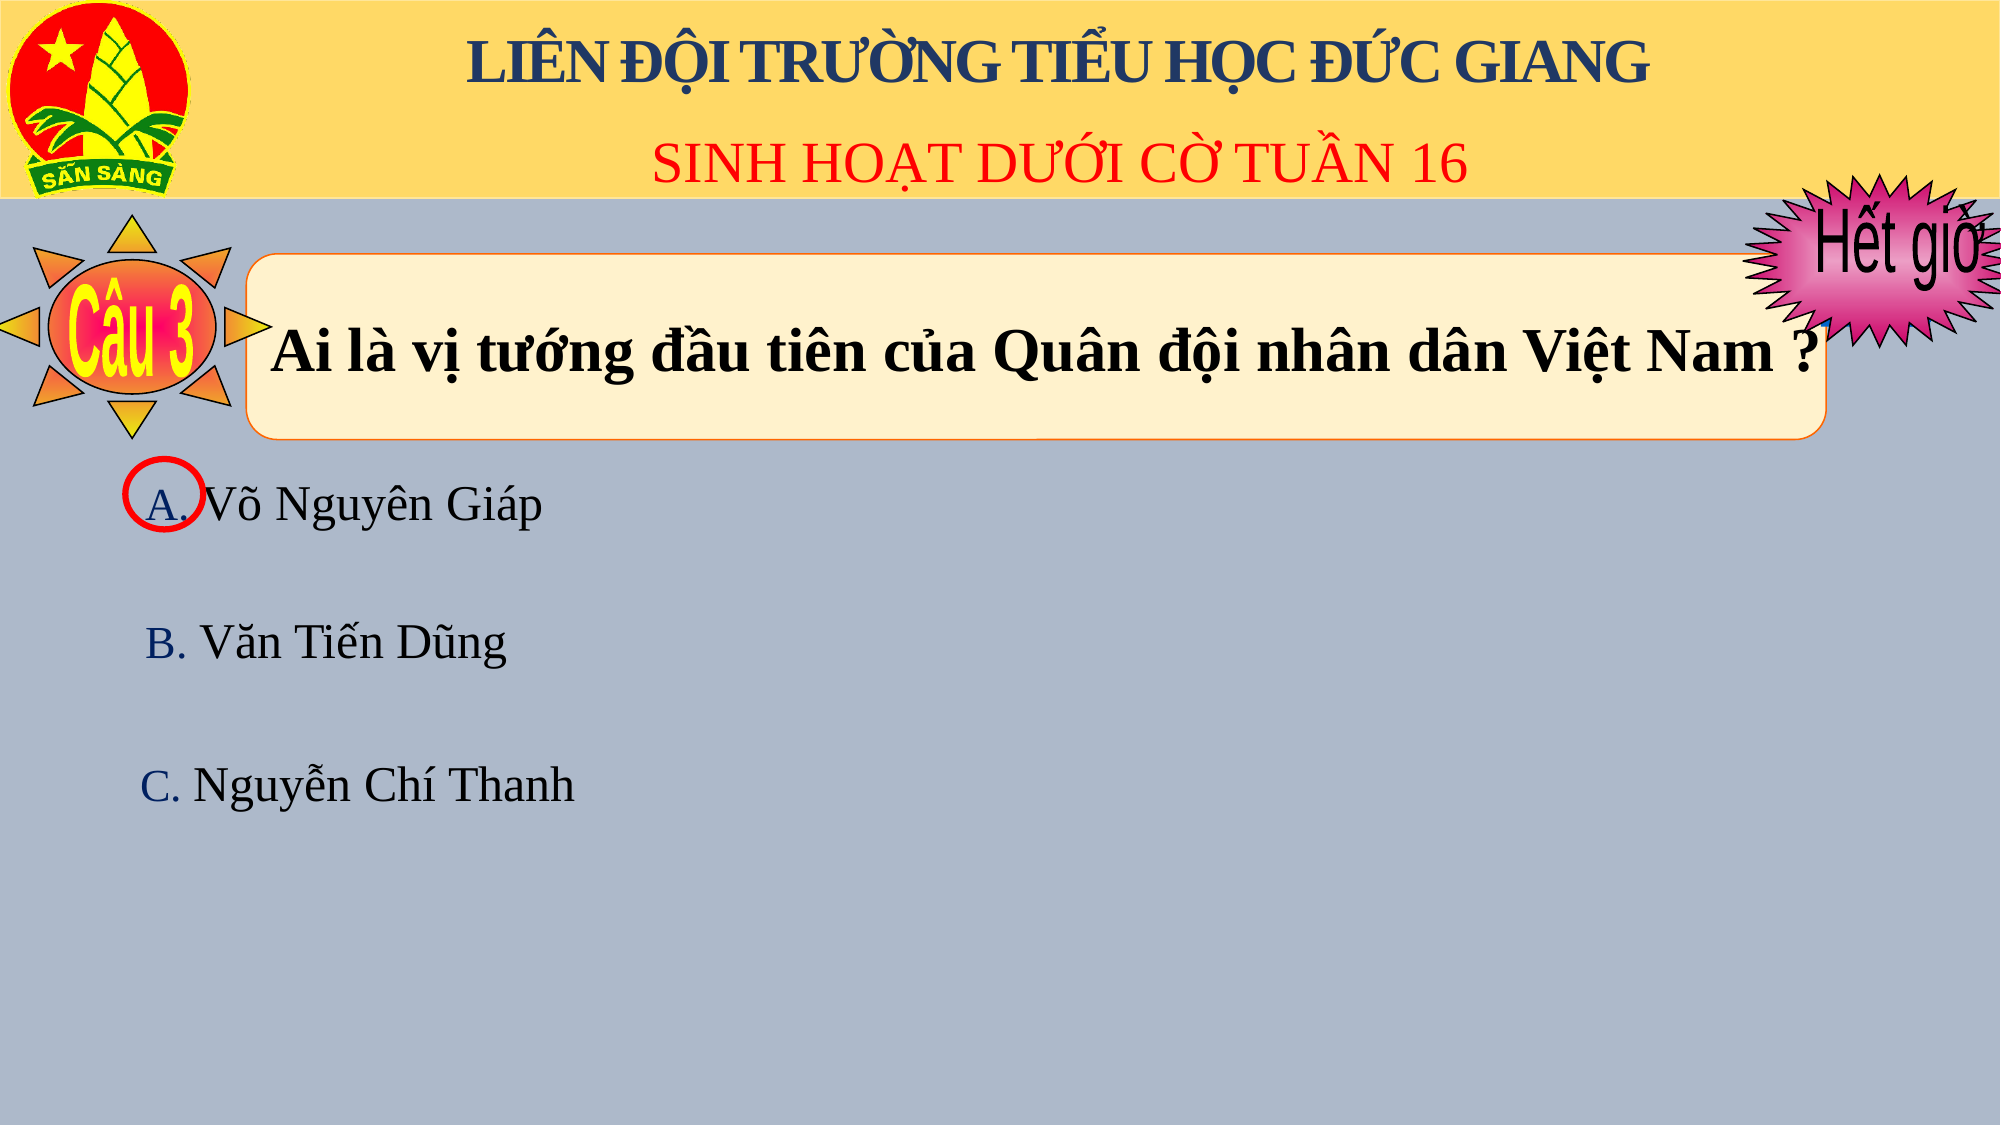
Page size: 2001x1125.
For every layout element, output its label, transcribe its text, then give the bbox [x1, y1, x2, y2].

text_box [0, 307, 40, 347]
text_box [0, 0, 6, 199]
text_box SINH HOẠT DƯỚI CỜ TUẦN 16 [206, 116, 1914, 202]
text_box [191, 0, 2000, 199]
text_box A. Võ Nguyên Giáp [131, 454, 2000, 608]
text_box [180, 248, 231, 288]
text_box [224, 307, 272, 347]
text_box LIÊN ĐỘI TRƯỜNG TIỂU HỌC ĐỨC GIANG [451, 12, 1668, 103]
text_box [124, 457, 205, 531]
text_box [33, 248, 84, 288]
text_box [108, 401, 157, 439]
text_box [33, 365, 84, 406]
text_box C. Nguyễn Chí Thanh [125, 743, 1944, 819]
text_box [1742, 175, 2000, 348]
picture [6, 0, 191, 199]
text_box B. Văn Tiến Dũng [131, 591, 1994, 676]
text_box [108, 215, 157, 253]
text_box Ai là vị tướng đầu tiên của Quân đội nhân dân Việt Nam ? [246, 253, 1827, 440]
text_box [180, 365, 231, 406]
text_box [48, 259, 216, 395]
